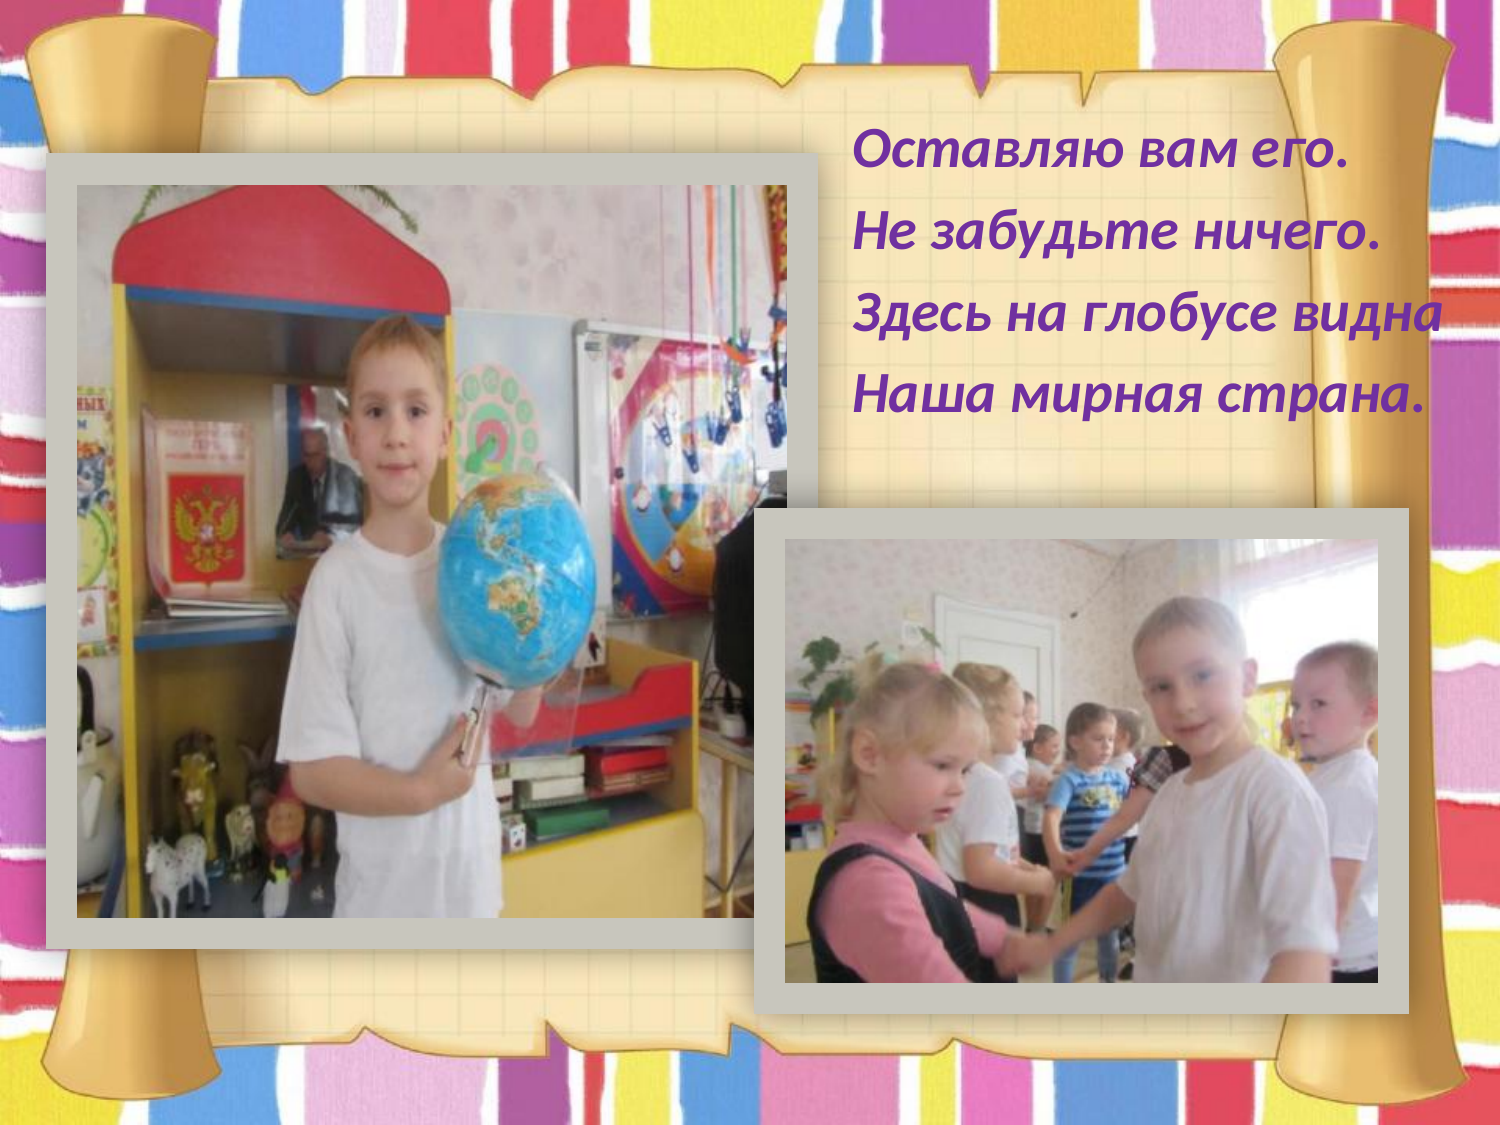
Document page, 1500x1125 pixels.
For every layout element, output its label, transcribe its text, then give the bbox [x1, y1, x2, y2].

picture [0, 0, 1500, 1125]
list Оставляю вам его. Не забудьте ничего. Здесь на глобусе видна Наша мирная страна. [836, 101, 1500, 751]
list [76, 184, 788, 918]
picture [785, 538, 1379, 984]
